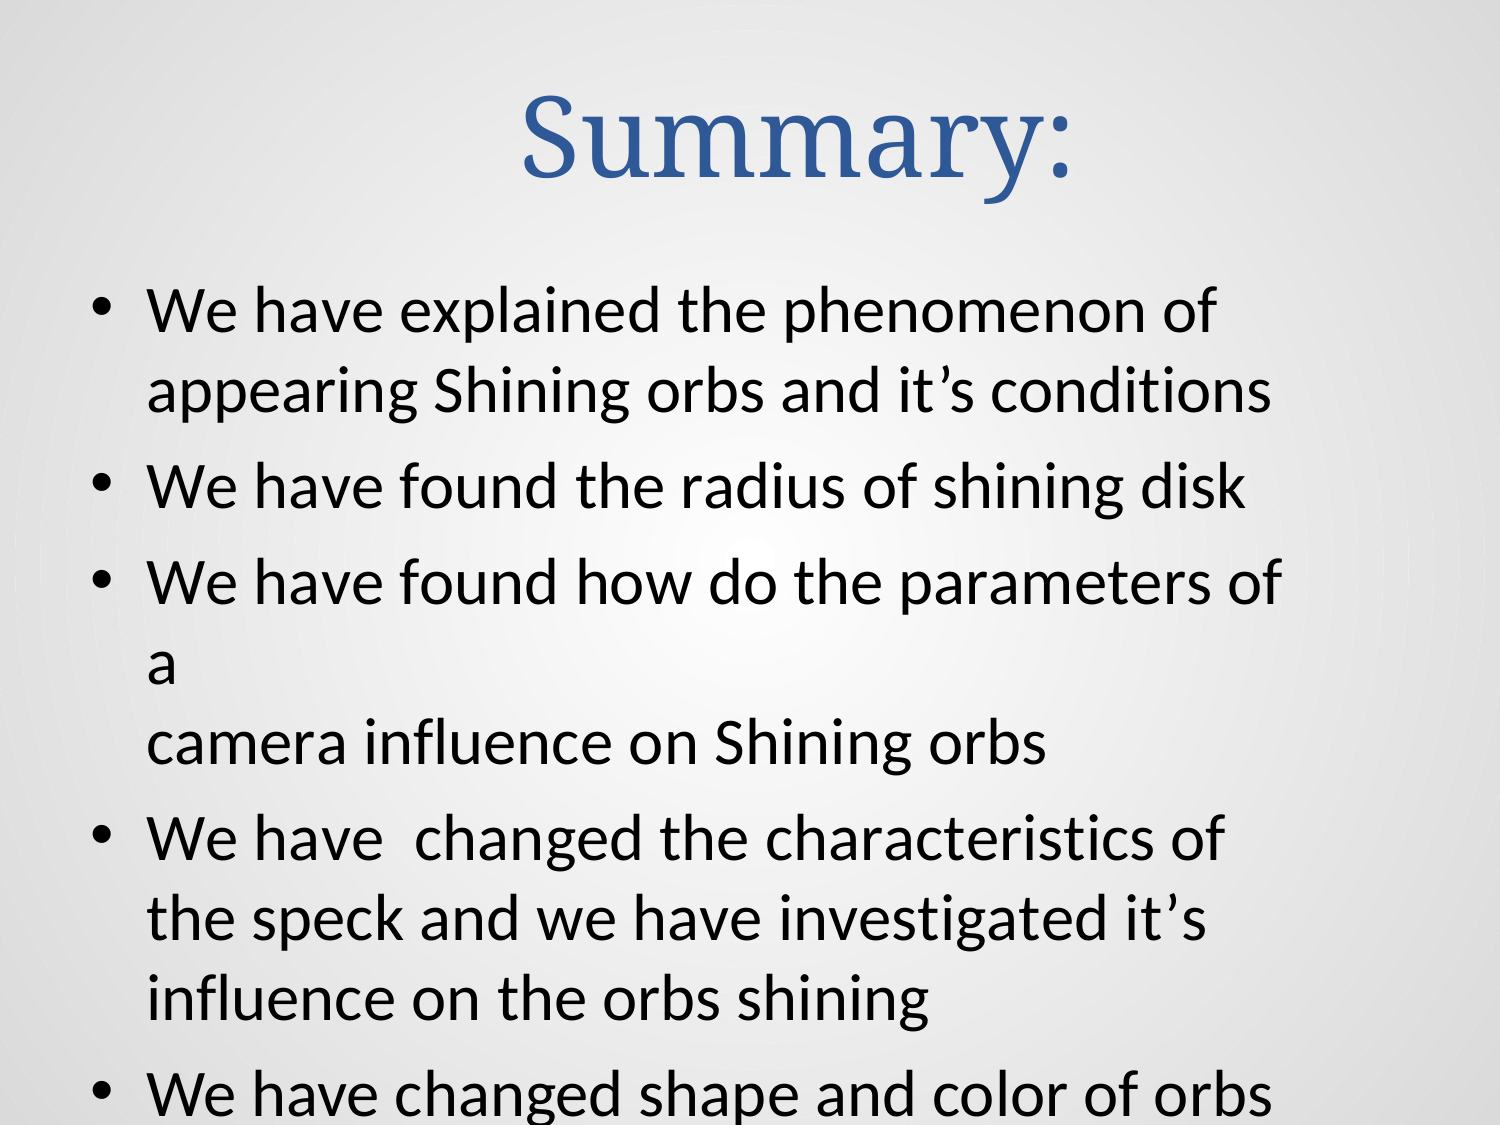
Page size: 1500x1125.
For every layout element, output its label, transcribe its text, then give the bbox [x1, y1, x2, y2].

text_box We have explained the phenomenon of appearing Shining orbs and it’s conditions We have found the radius of shining disk We have found how do the parameters of a camera influence on Shining orbs We have changed the characteristics of the speck and we have investigated it’s influence on the orbs shining We have changed shape and color of orbs [87, 265, 1330, 1125]
title Summary: [0, 0, 1200, 200]
